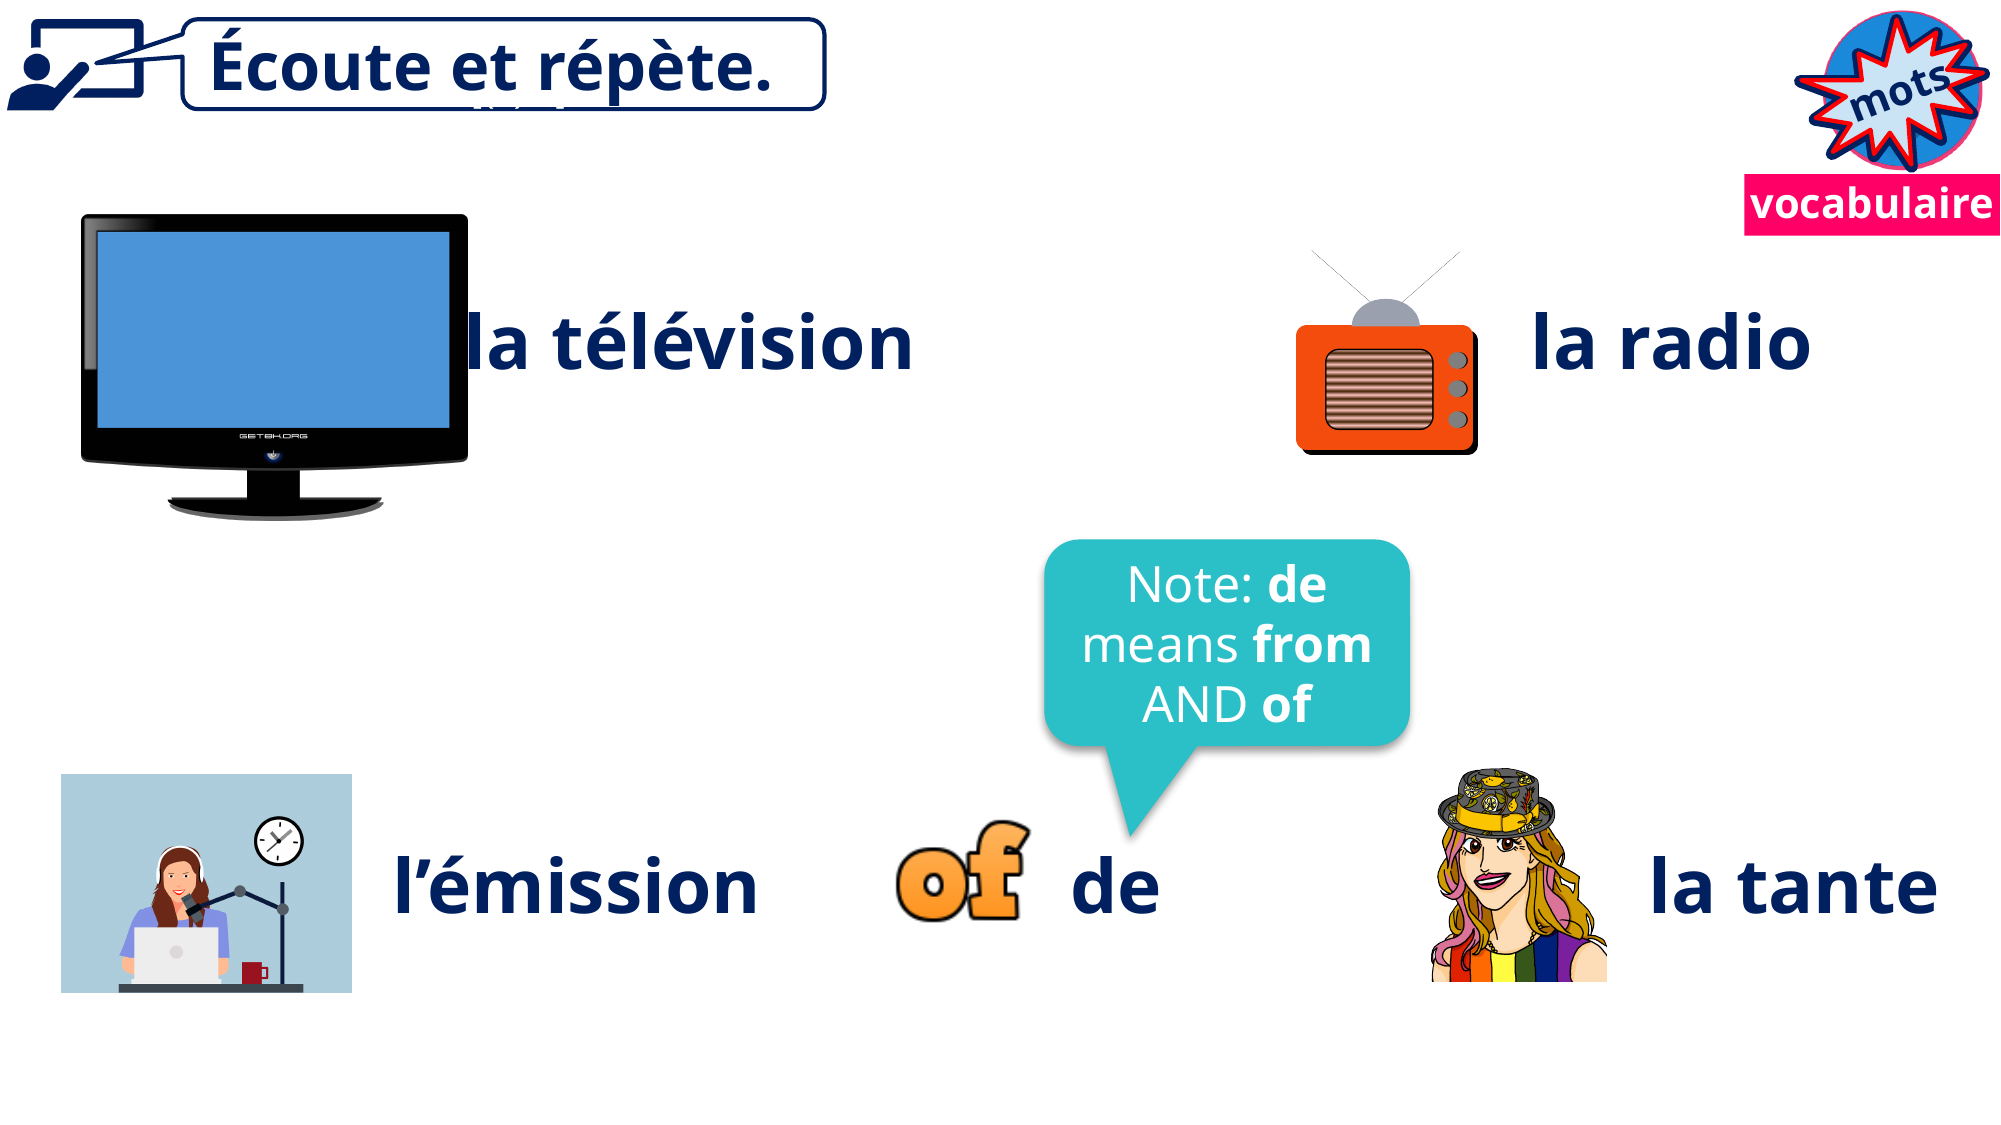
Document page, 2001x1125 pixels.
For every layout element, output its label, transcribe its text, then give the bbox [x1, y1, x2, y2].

text_box Écoute et répète. [193, 16, 846, 92]
picture [1296, 249, 1479, 455]
text_box l’émission [356, 830, 805, 936]
text_box la télévision [474, 287, 934, 392]
picture [881, 806, 1046, 937]
picture [1812, 1, 2000, 190]
text_box de [1050, 830, 1344, 936]
picture [61, 774, 352, 993]
text_box la radio [1482, 287, 1900, 392]
text_box [1799, 78, 1807, 85]
text_box mots [1801, 90, 1807, 108]
title vocabulaire [1744, 174, 2000, 236]
picture [81, 196, 469, 522]
text_box les noms des animaux. C’est [ien] ou [(a)in]? [154, 17, 827, 112]
text_box Note: de means from AND of [1045, 540, 1409, 835]
text_box la tante [1612, 830, 2000, 936]
picture [1395, 767, 1607, 982]
picture [0, 0, 151, 140]
